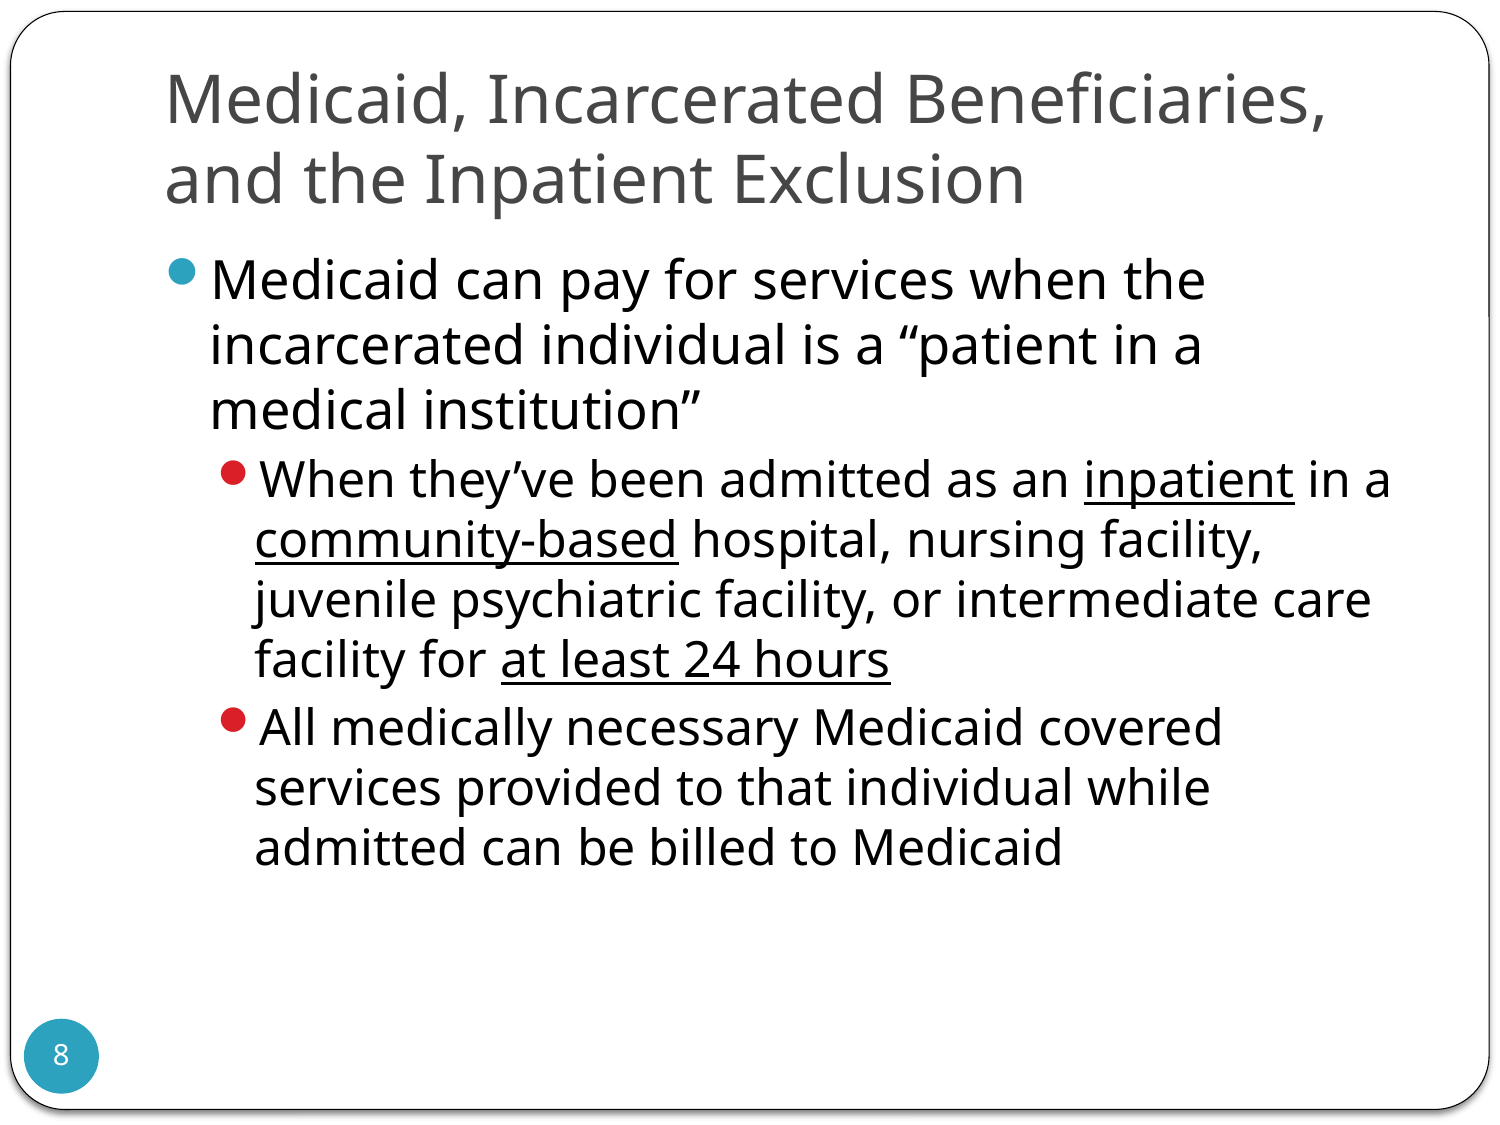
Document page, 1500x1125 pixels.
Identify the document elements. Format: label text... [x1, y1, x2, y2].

slide_number 8 [23, 1018, 99, 1094]
list Medicaid can pay for services when the incarcerated individual is a “patient in a medical institution” When they’ve been admitted as an inpatient in a community-based hospital, nursing facility, juvenile psychiatric facility, or intermediate care facility for at least 24 hours All medically necessary Medicaid covered services provided to that individual while admitted can be billed to Medicaid [150, 237, 1425, 988]
title Medicaid, Incarcerated Beneficiaries, and the Inpatient Exclusion [150, 45, 1425, 233]
